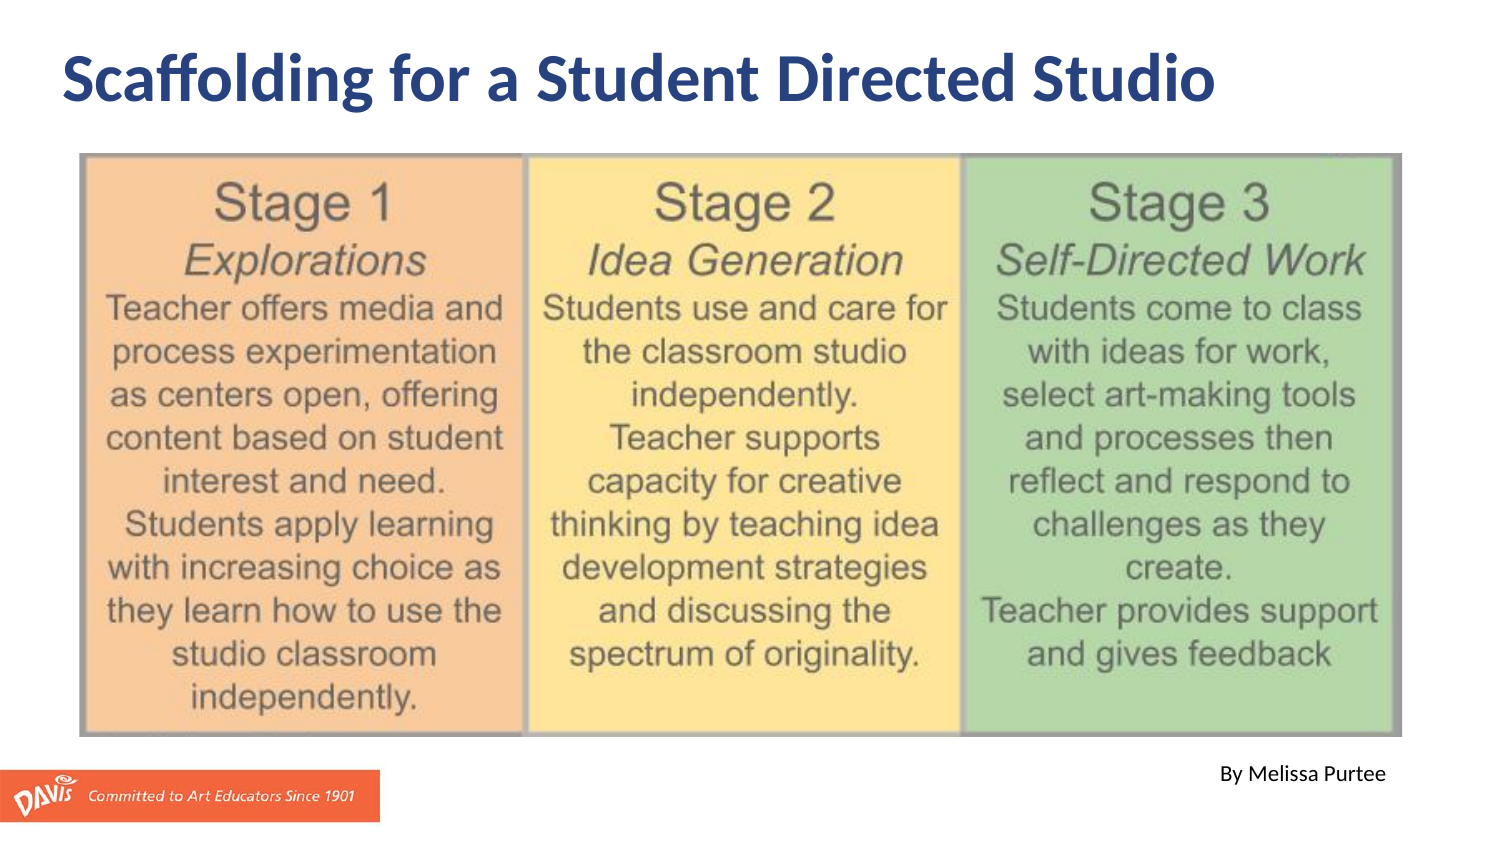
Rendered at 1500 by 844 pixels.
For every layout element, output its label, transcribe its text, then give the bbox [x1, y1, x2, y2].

picture [0, 763, 388, 844]
title Scaffolding for a Student Directed Studio [51, 32, 1449, 127]
picture [79, 153, 1403, 737]
text_box By Melissa Purtee [1205, 751, 1402, 794]
